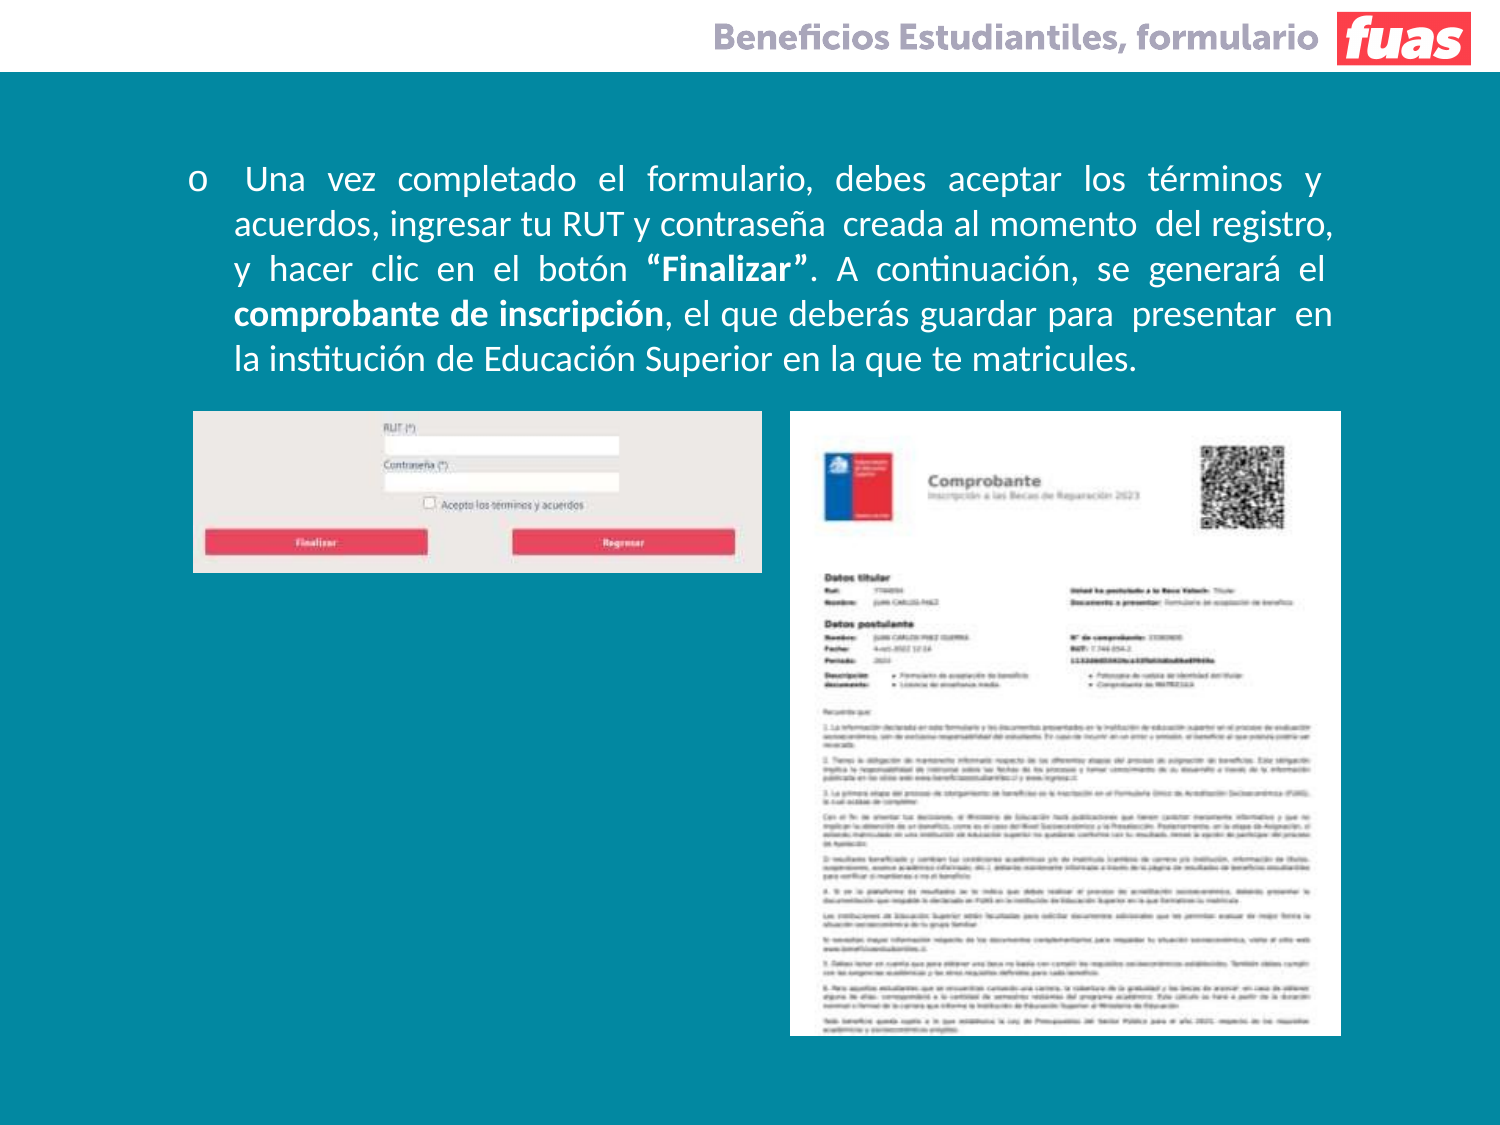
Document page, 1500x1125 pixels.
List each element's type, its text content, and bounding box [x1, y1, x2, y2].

picture [790, 411, 1341, 1036]
picture [1337, 8, 1471, 72]
picture [193, 411, 762, 573]
text_box o Una vez completado el formulario, debes aceptar los términos y acuerdos, ingresar tu RUT y contraseña creada al momento del registro, y hacer clic en el botón “Finalizar”. A continuación, se generará el comprobante de inscripción, el que deberás guardar para presentar en la institución de Educación Superior en la que te matricules. [184, 152, 1344, 380]
